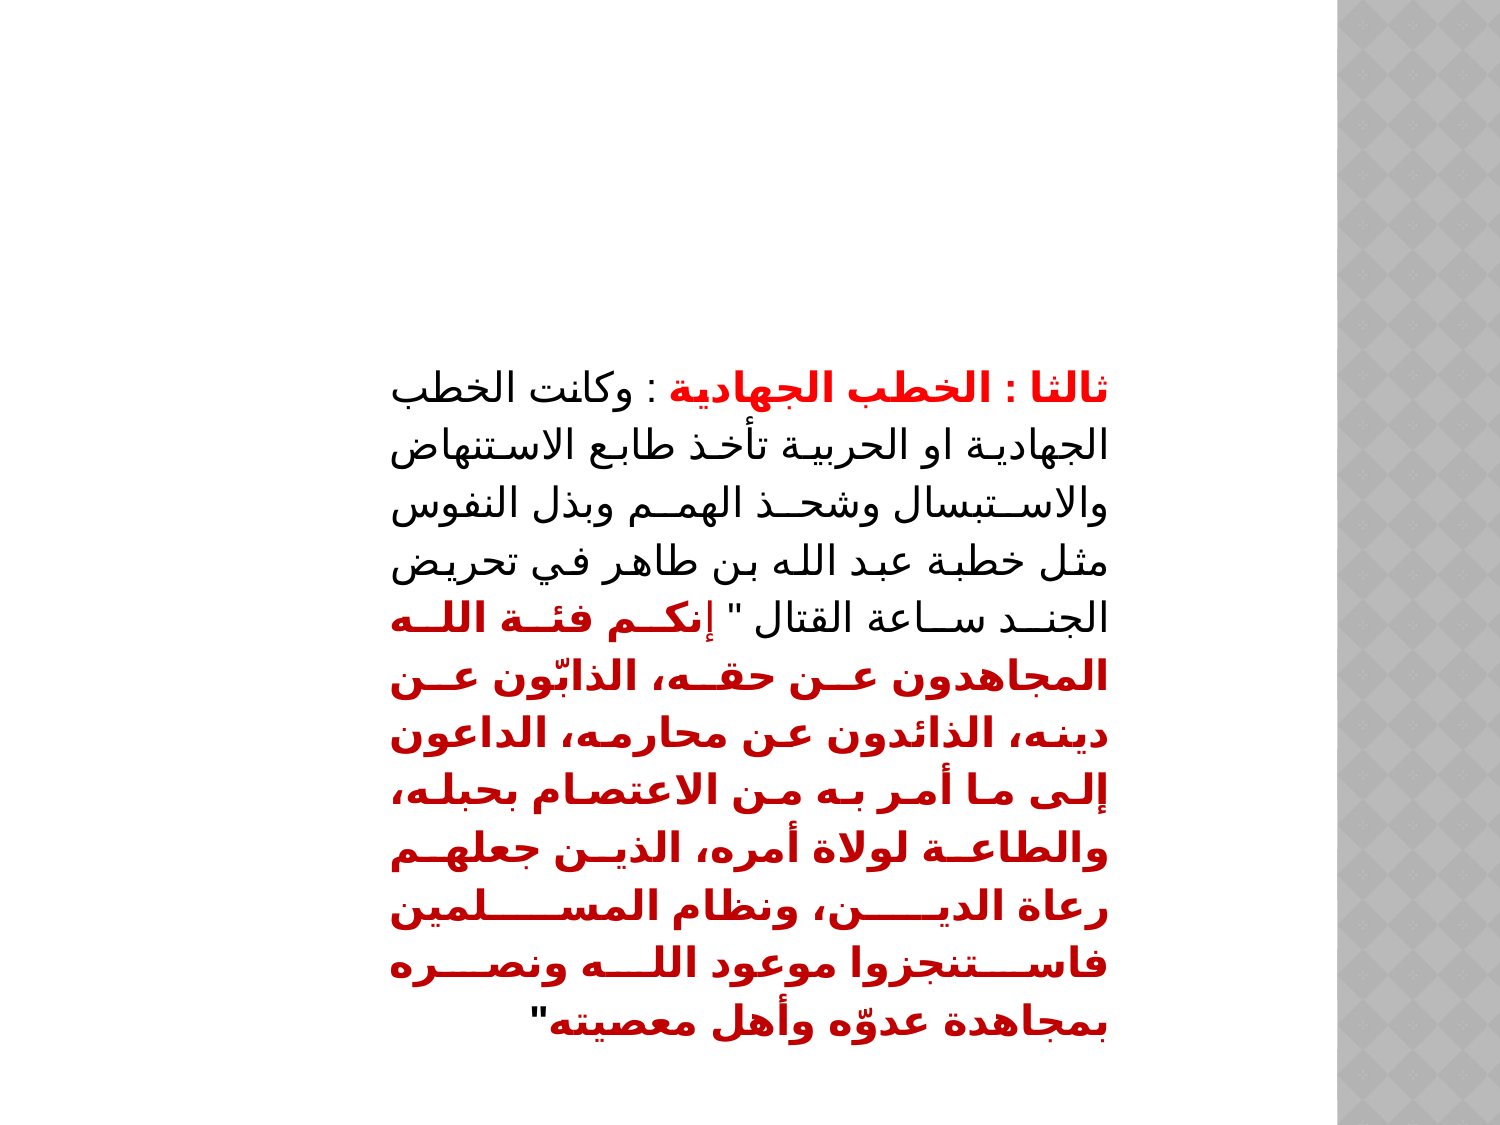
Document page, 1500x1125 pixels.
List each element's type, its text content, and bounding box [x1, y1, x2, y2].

text_box ثالثا : الخطب الجهادية : وكانت الخطب الجهادية او الحربية تأخذ طابع الاستنهاض والاستبسال وشحذ الهمم وبذل النفوس مثل خطبة عبد الله بن طاهر في تحريض الجند ساعة القتال " إنكم فئة الله المجاهدون عن حقه، الذابّون عن دينه، الذائدون عن محارمه، الداعون إلى ما أمر به من الاعتصام بحبله، والطاعة لولاة أمره، الذين جعلهم رعاة الدين، ونظام المسلمين فاستنجزوا موعود الله ونصره بمجاهدة عدوّه وأهل معصيته" [374, 345, 1125, 1051]
